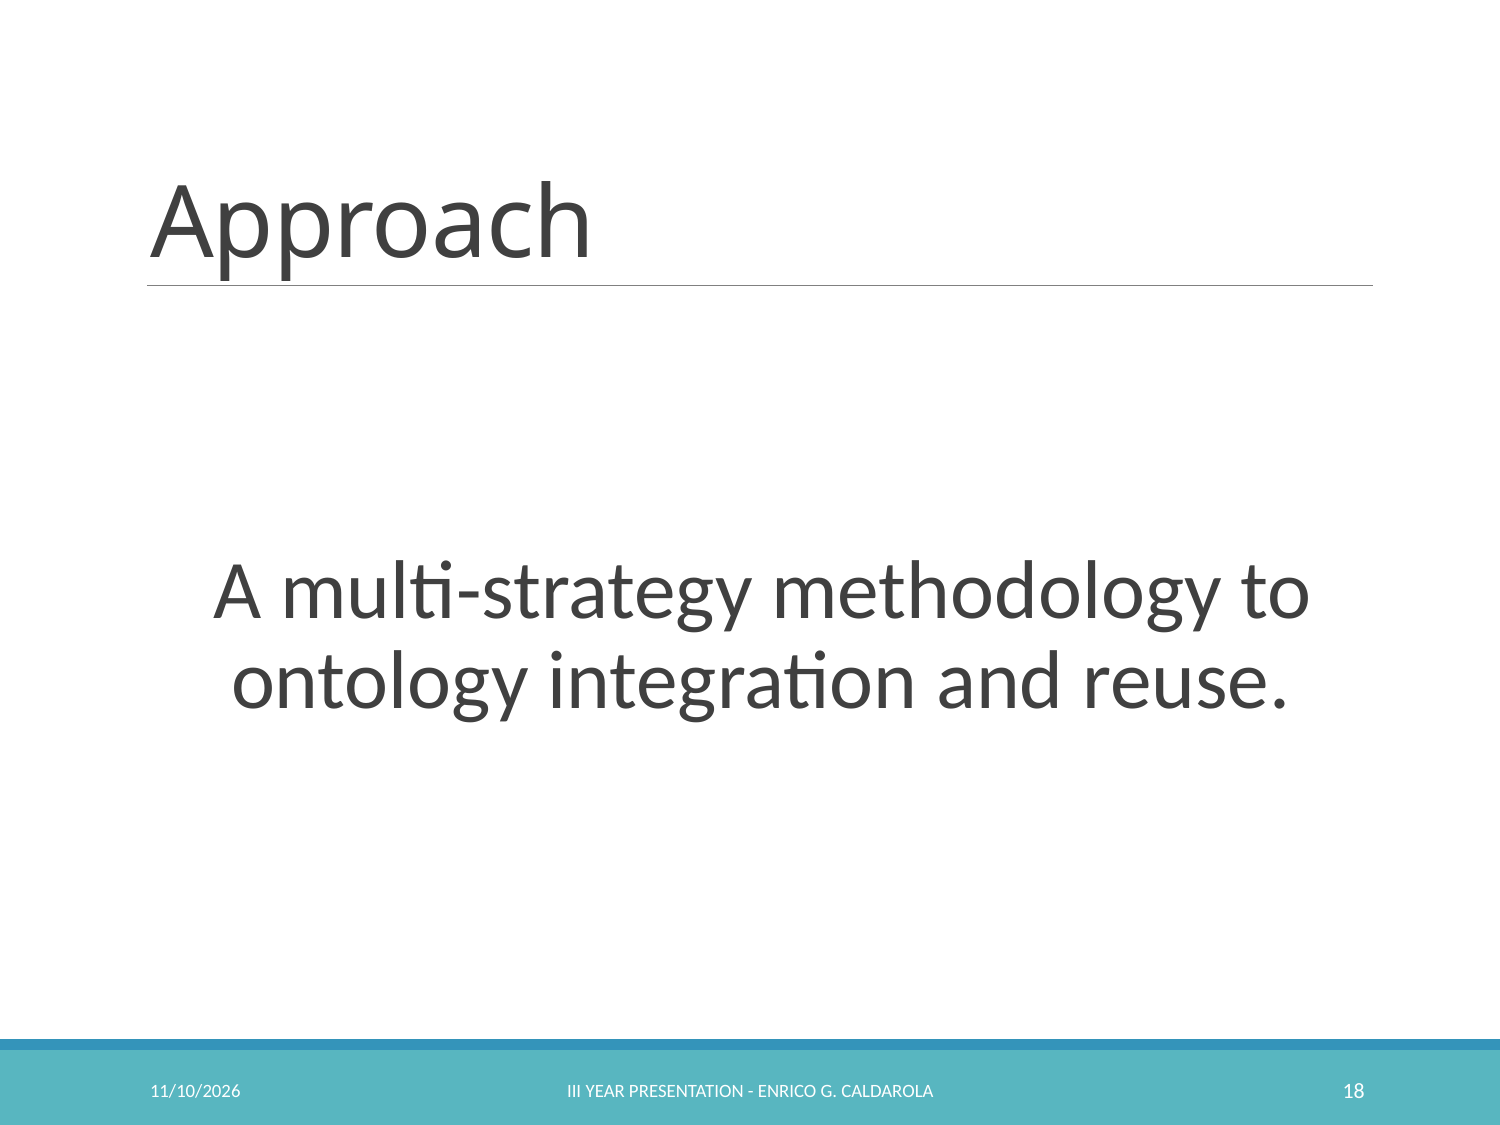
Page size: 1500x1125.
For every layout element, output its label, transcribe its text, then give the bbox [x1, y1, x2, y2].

list A multi-strategy methodology to ontology integration and reuse. [135, 538, 1373, 752]
slide_number 18 [1218, 1059, 1380, 1120]
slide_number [135, 1059, 440, 1120]
title Approach [135, 47, 1373, 285]
footer III Year Presentation - Enrico G. Caldarola [453, 1059, 1047, 1120]
